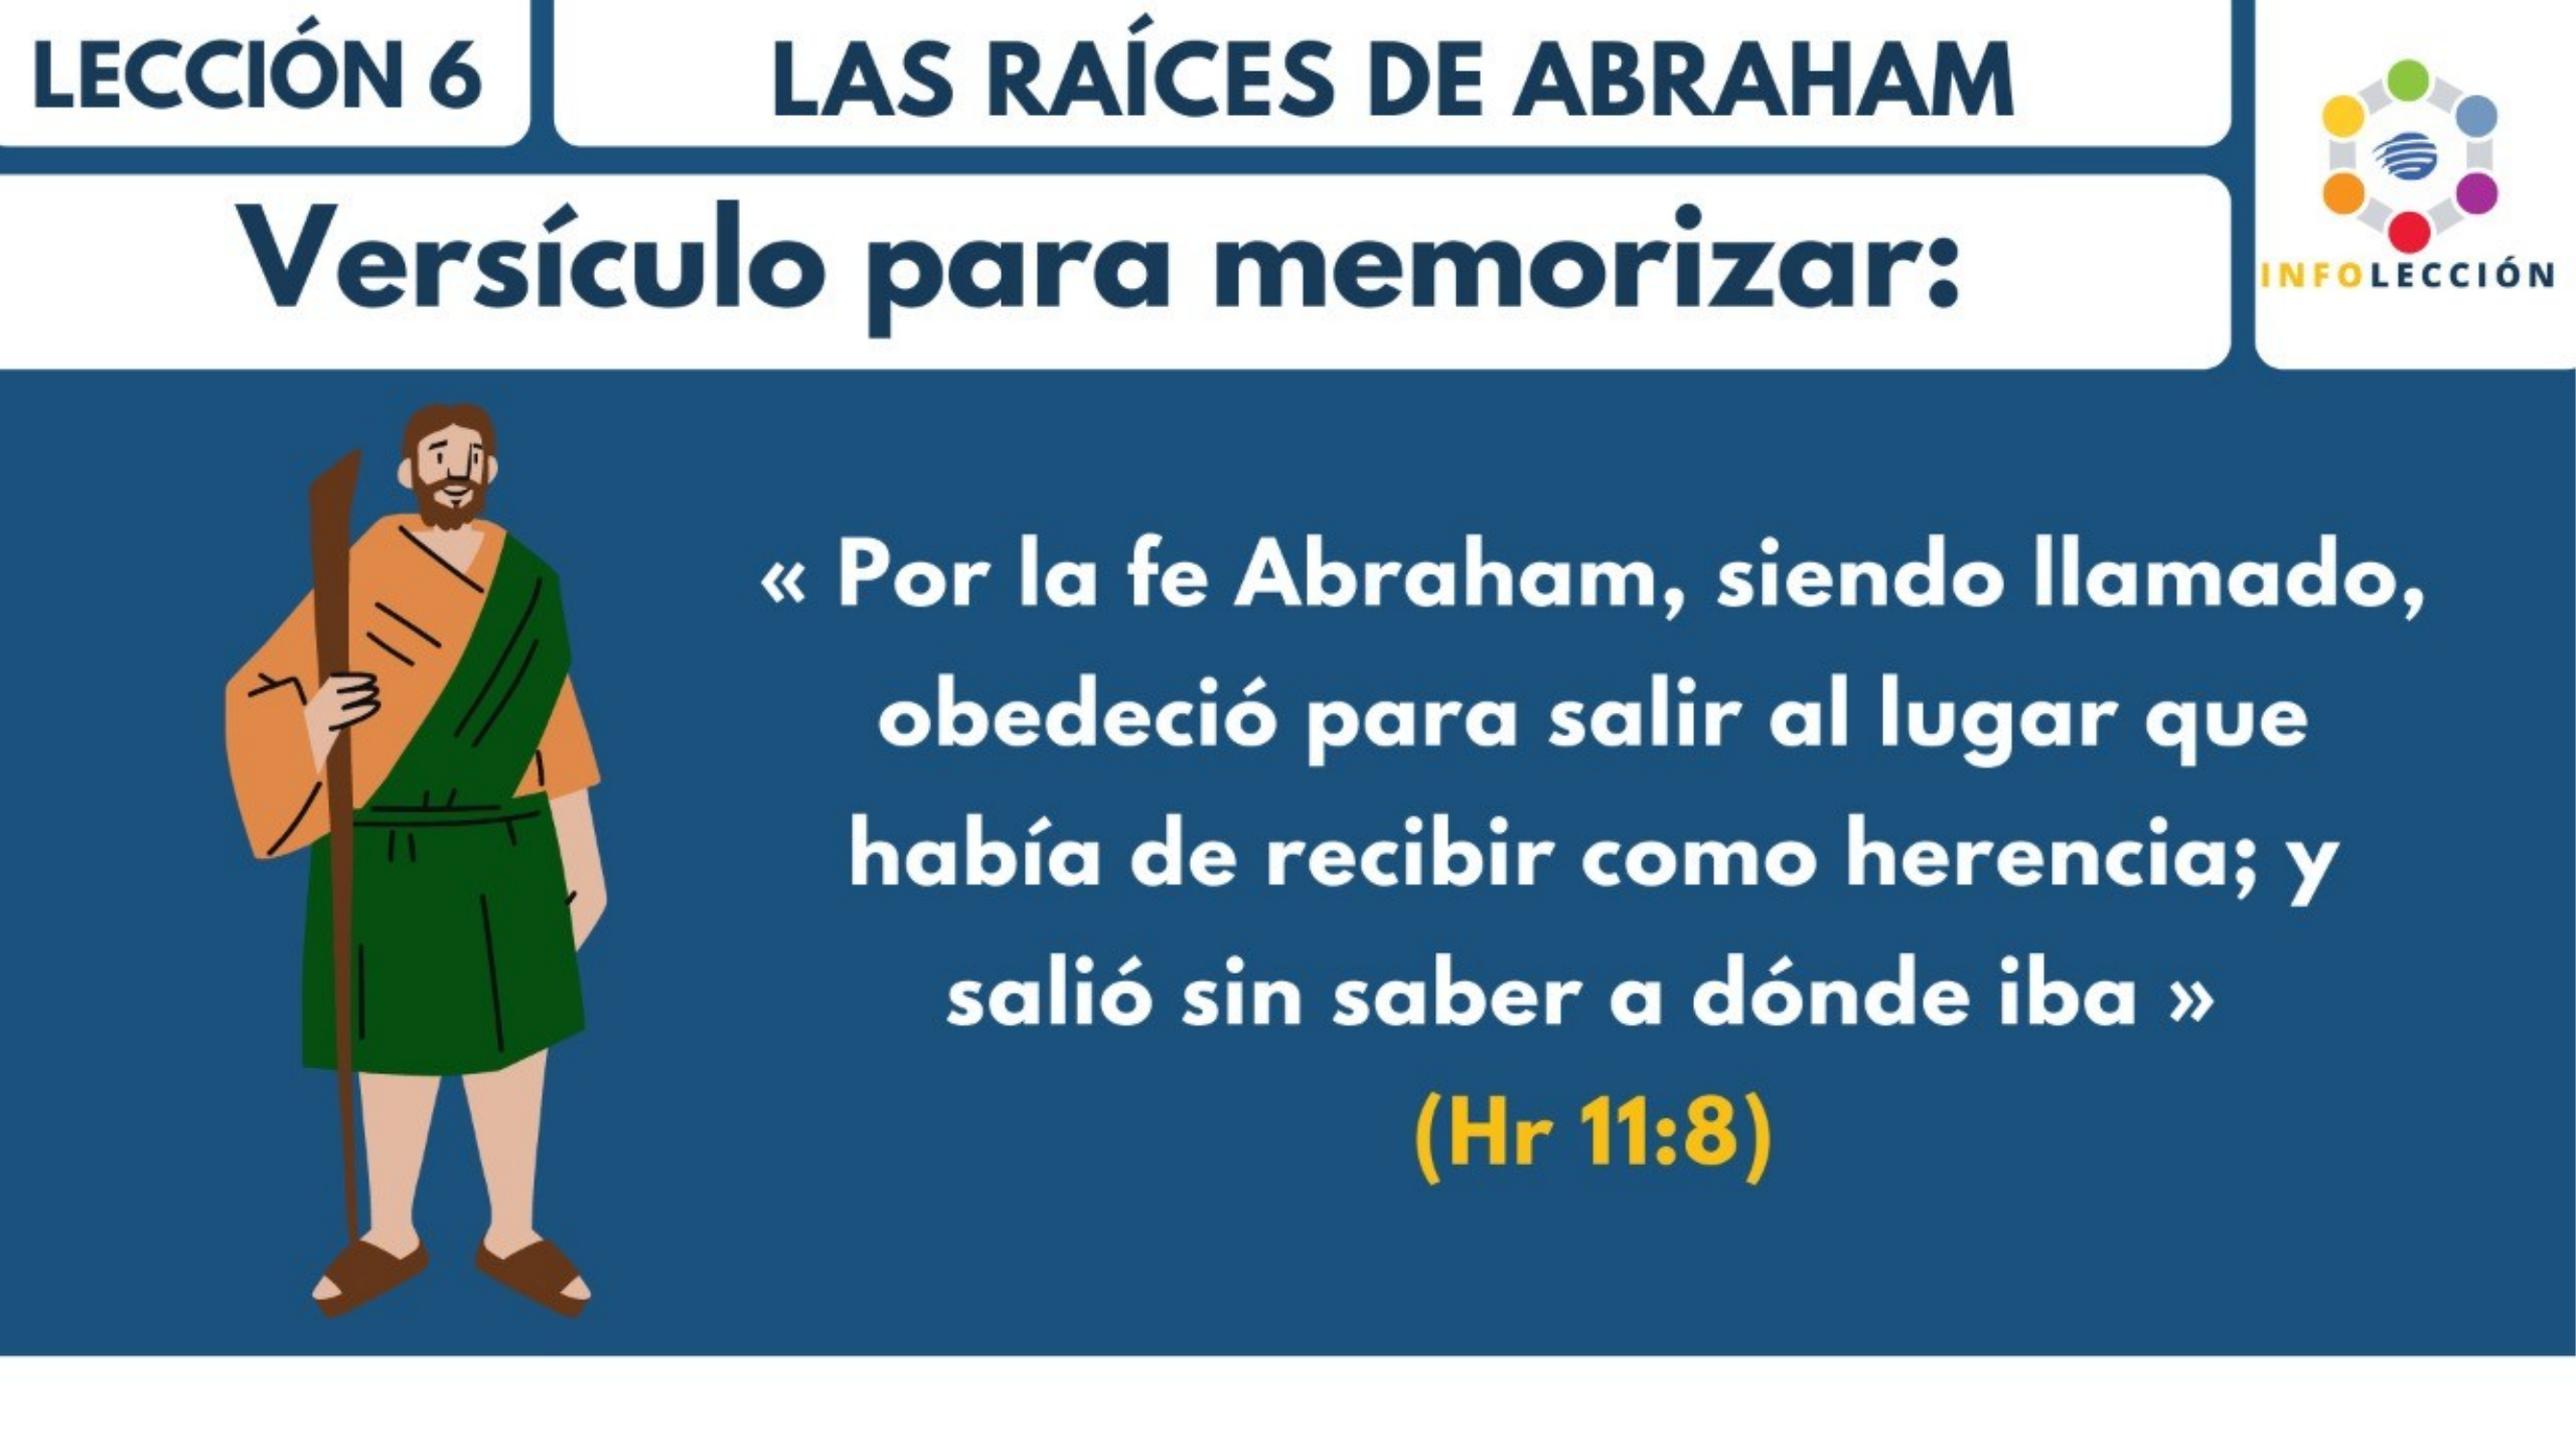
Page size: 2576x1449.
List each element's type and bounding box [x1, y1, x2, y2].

text_box [0, 0, 2576, 1449]
